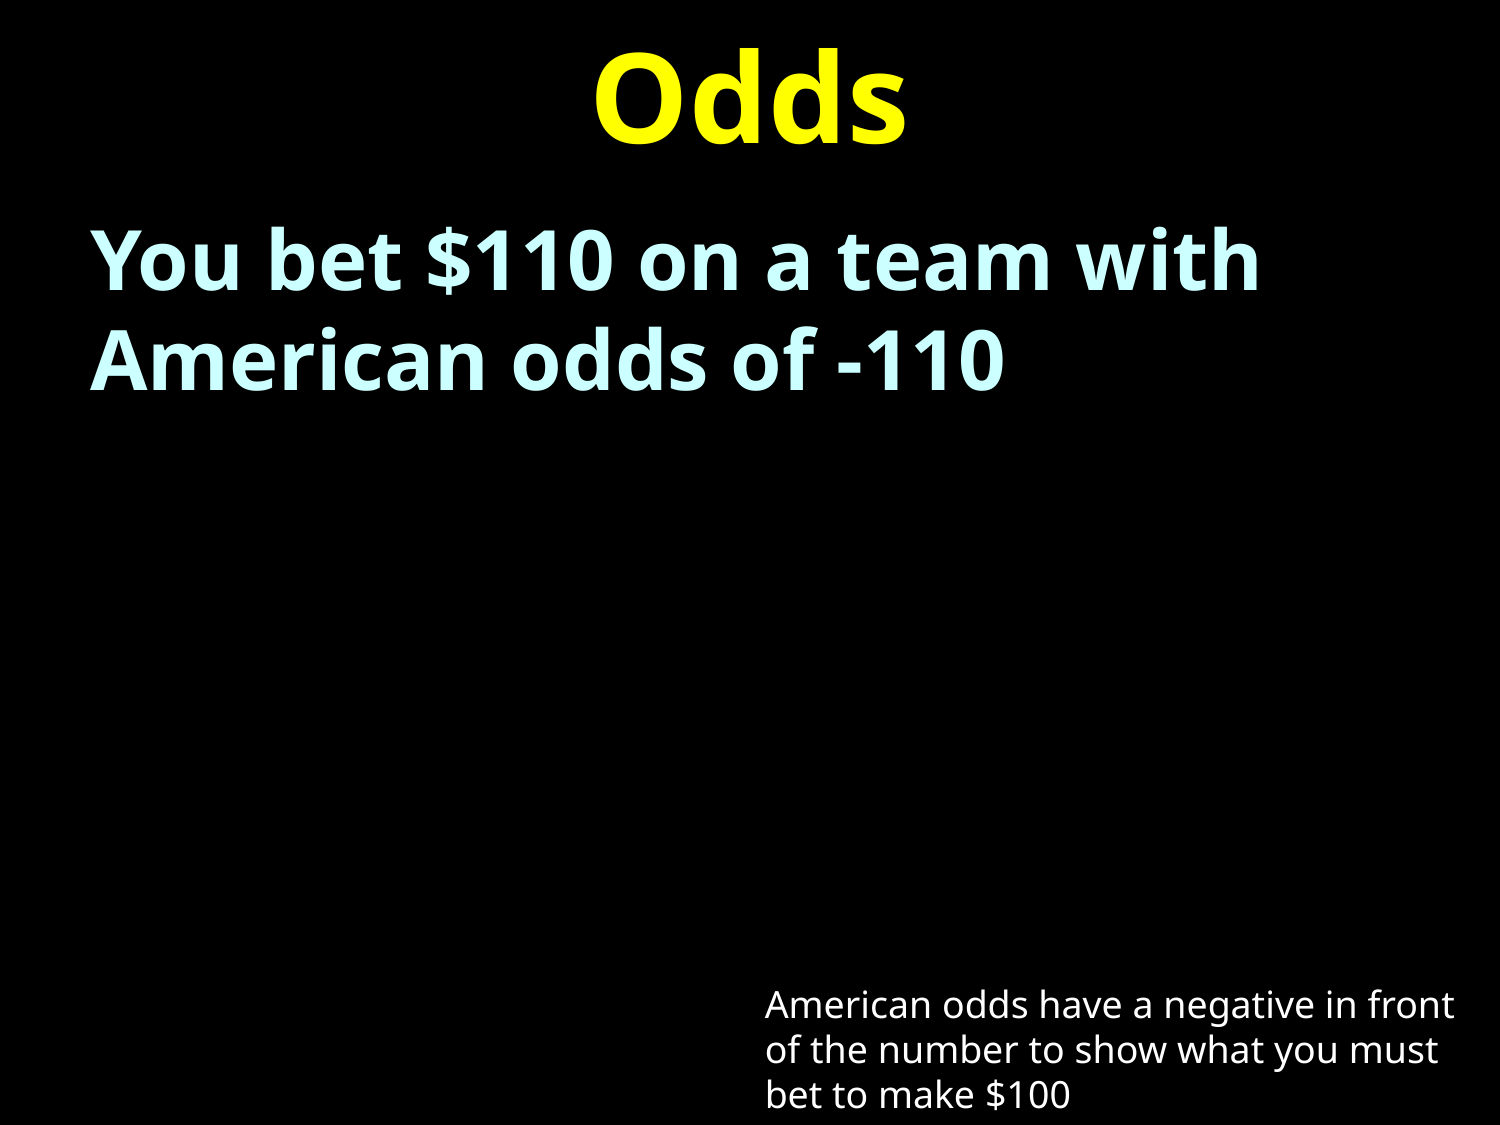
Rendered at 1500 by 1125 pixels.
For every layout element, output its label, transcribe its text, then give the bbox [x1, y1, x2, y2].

list You bet $110 on a team with American odds of -110 [75, 200, 1425, 1125]
text_box American odds have a negative in front of the number to show what you must bet to make $100 [749, 973, 1500, 1124]
title Odds [0, 0, 1500, 188]
